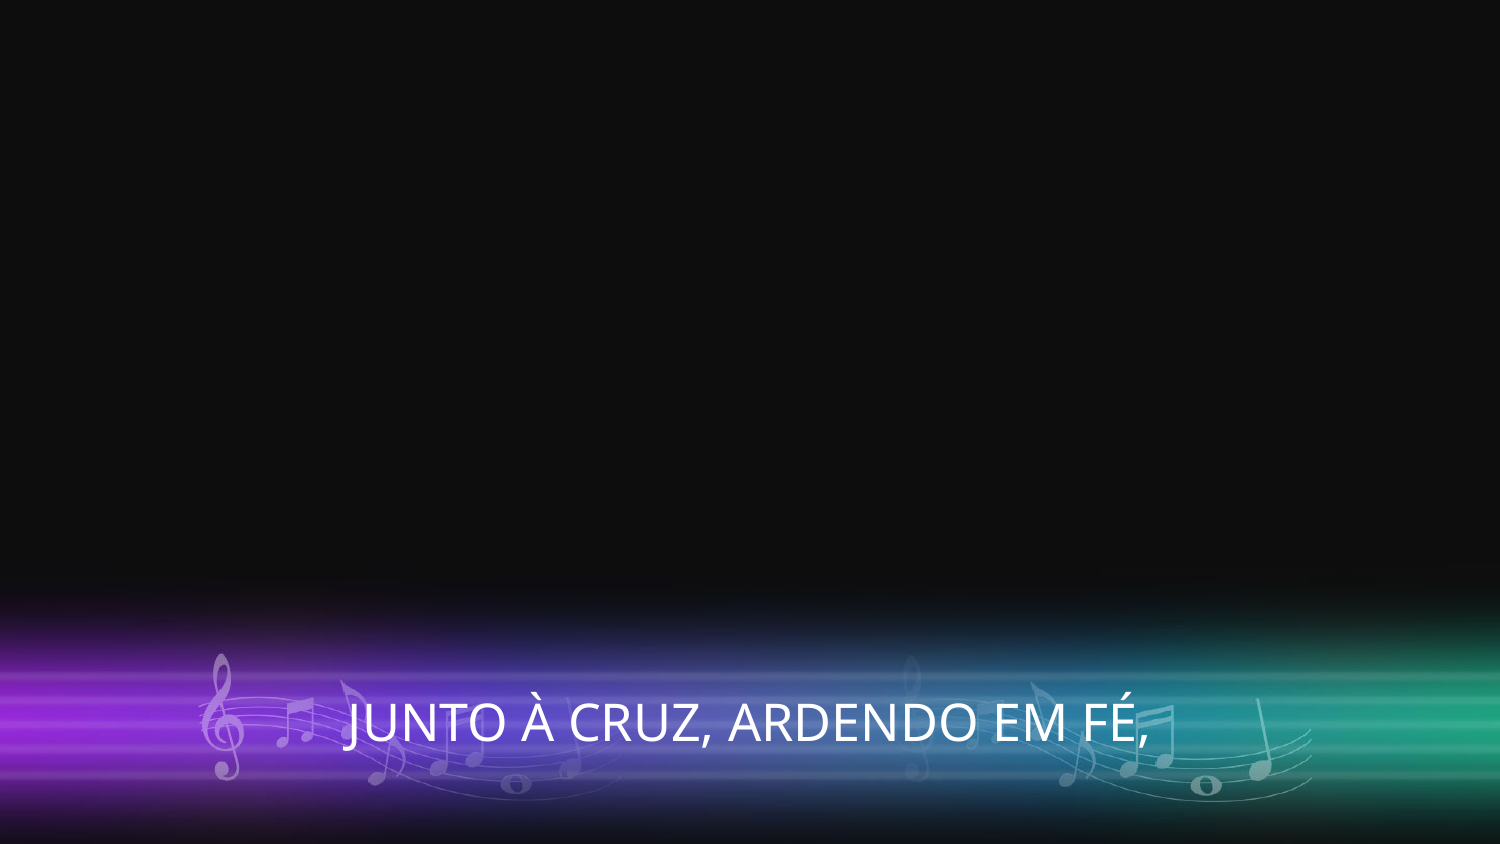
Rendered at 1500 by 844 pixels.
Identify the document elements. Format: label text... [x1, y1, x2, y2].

text_box JUNTO À CRUZ, ARDENDO EM FÉ, [324, 682, 1176, 760]
picture [0, 0, 1500, 844]
